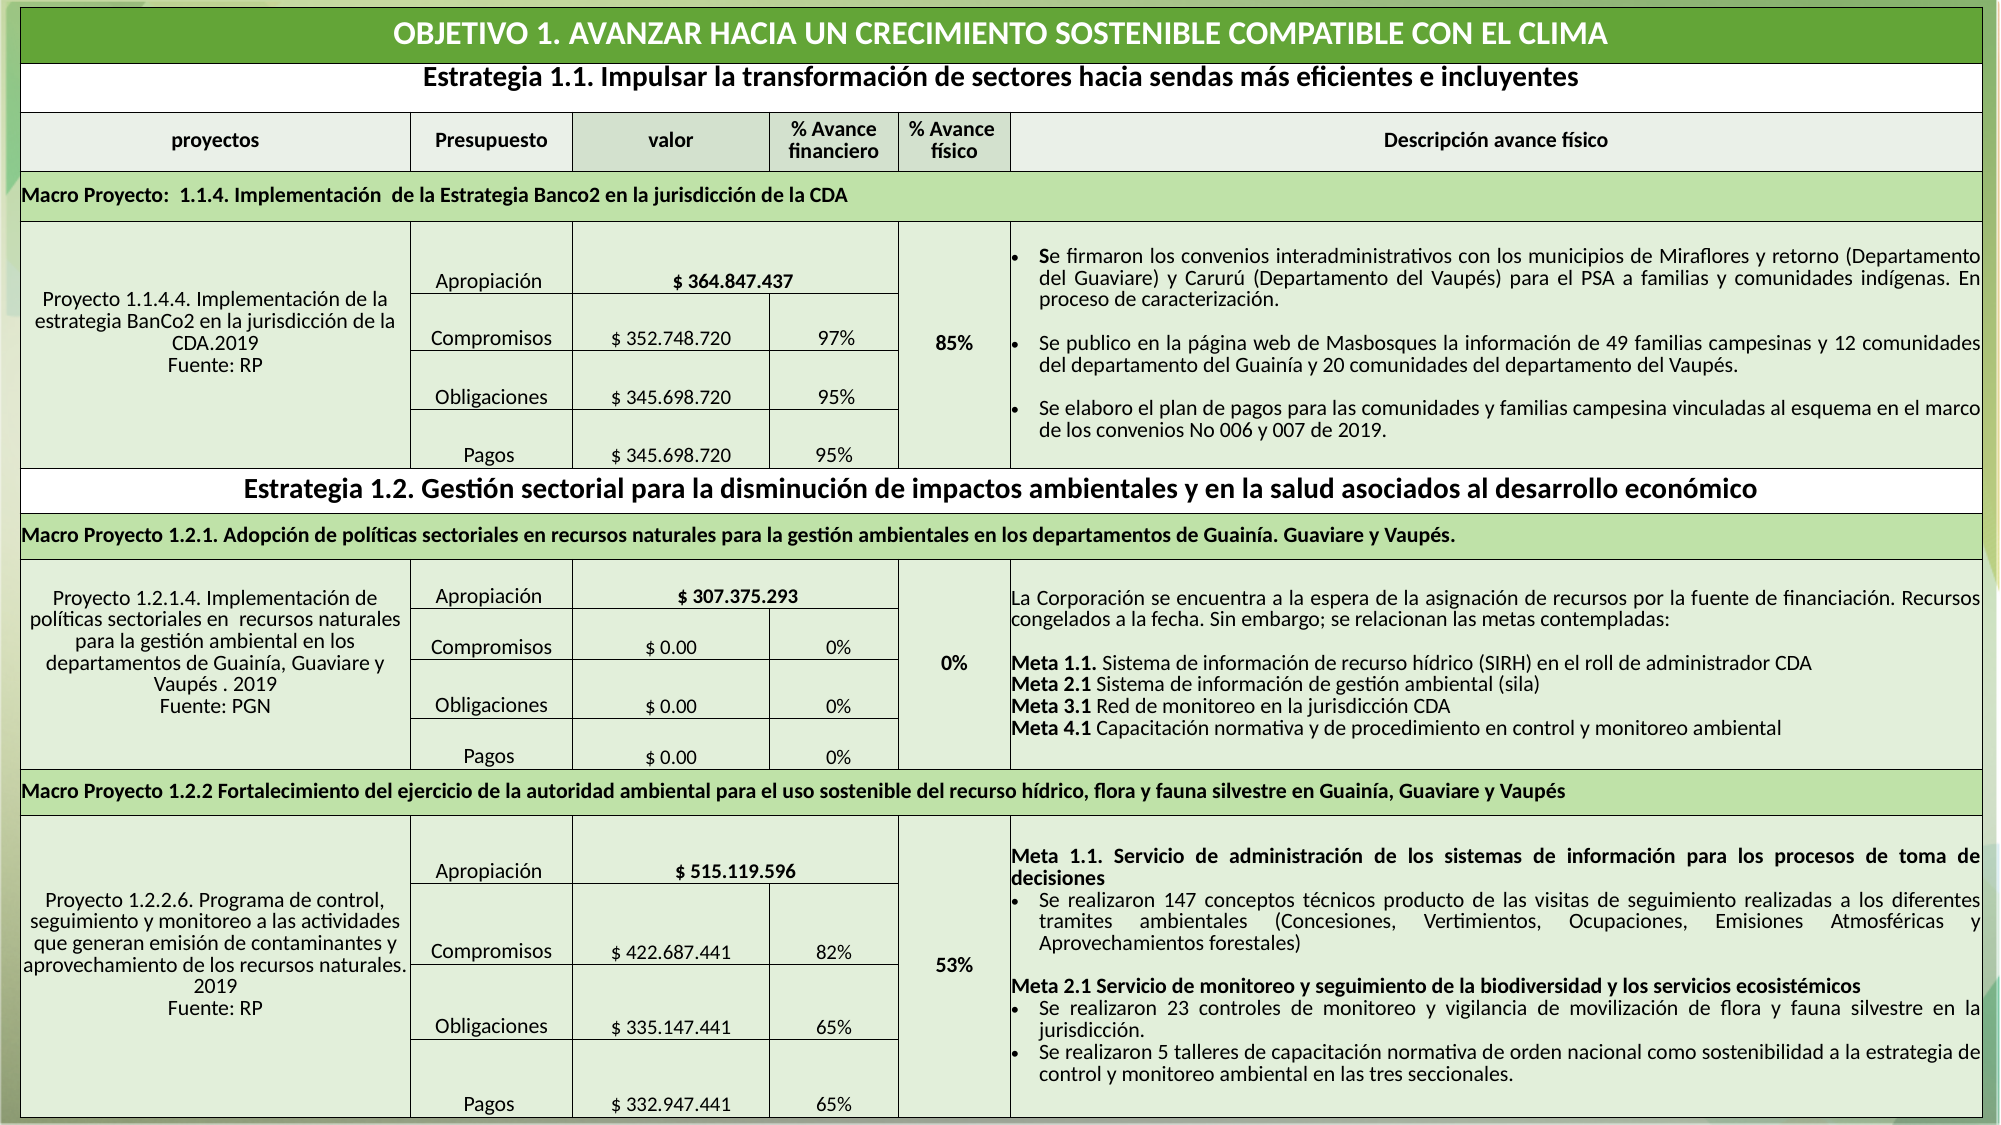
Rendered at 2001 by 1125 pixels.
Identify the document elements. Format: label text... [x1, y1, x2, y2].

table_cell $ 332.947.441 [573, 1040, 769, 1117]
table_cell 85% [899, 222, 1010, 468]
table_header OBJETIVO 1. AVANZAR HACIA UN CRECIMIENTO SOSTENIBLE COMPATIBLE CON EL CLIMA [21, 8, 1982, 63]
table_cell Obligaciones [411, 351, 572, 409]
table_cell $ 307.375.293 [573, 560, 898, 608]
table_cell $ 345.698.720 [573, 351, 769, 409]
table_cell Obligaciones [411, 965, 572, 1039]
table_cell $ 0.00 [573, 609, 769, 659]
table_cell Proyecto 1.1.4.4. Implementación de la estrategia BanCo2 en la jurisdicción de la CDA.2019 Fuente: RP [21, 222, 410, 468]
table_cell La Corporación se encuentra a la espera de la asignación de recursos por la fuente de financiación. Recursos congelados a la fecha. Sin embargo; se relacionan las metas contempladas: Meta 1.1. Sistema de información de recurso hídrico (SIRH) en el roll de administrador CDA Meta 2.1 Sistema de información de gestión ambiental (sila) Meta 3.1 Red de monitoreo en la jurisdicción CDA Meta 4.1 Capacitación normativa y de procedimiento en control y monitoreo ambiental [1011, 560, 1982, 769]
table_cell $ 335.147.441 [573, 965, 769, 1039]
table_cell Se firmaron los convenios interadministrativos con los municipios de Miraflores y retorno (Departamento del Guaviare) y Carurú (Departamento del Vaupés) para el PSA a familias y comunidades indígenas. En proceso de caracterización. Se publico en la página web de Masbosques la información de 49 familias campesinas y 12 comunidades del departamento del Guainía y 20 comunidades del departamento del Vaupés. Se elaboro el plan de pagos para las comunidades y familias campesina vinculadas al esquema en el marco de los convenios No 006 y 007 de 2019. [1011, 222, 1982, 468]
table_cell 95% [770, 351, 898, 409]
table_cell Pagos [411, 1040, 572, 1117]
table_cell Estrategia 1.2. Gestión sectorial para la disminución de impactos ambientales y en la salud asociados al desarrollo económico [21, 469, 1982, 513]
table_cell valor [573, 113, 769, 171]
table_cell $ 345.698.720 [573, 410, 769, 468]
table_cell $ 0.00 [573, 660, 769, 718]
table_cell Macro Proyecto 1.2.2 Fortalecimiento del ejercicio de la autoridad ambiental para el uso sostenible del recurso hídrico, flora y fauna silvestre en Guainía, Guaviare y Vaupés [21, 770, 1982, 815]
table_cell Macro Proyecto: 1.1.4. Implementación de la Estrategia Banco2 en la jurisdicción de la CDA [21, 172, 1982, 221]
table_cell $ 0.00 [573, 719, 769, 769]
table_cell $ 352.748.720 [573, 294, 769, 350]
table_cell % Avance físico [899, 113, 1010, 171]
table_cell Macro Proyecto 1.2.1. Adopción de políticas sectoriales en recursos naturales para la gestión ambientales en los departamentos de Guainía. Guaviare y Vaupés. [21, 514, 1982, 559]
table_cell $ 364.847.437 [573, 222, 898, 293]
table_cell % Avance financiero [770, 113, 898, 171]
table_cell Presupuesto [411, 113, 572, 171]
table_cell Apropiación [411, 560, 572, 608]
table_cell Proyecto 1.2.1.4. Implementación de políticas sectoriales en recursos naturales para la gestión ambiental en los departamentos de Guainía, Guaviare y Vaupés . 2019 Fuente: PGN [21, 560, 410, 769]
table_cell 53% [899, 816, 1010, 1117]
table_cell Pagos [411, 719, 572, 769]
table_cell 65% [770, 1040, 898, 1117]
table_cell $ 422.687.441 [573, 884, 769, 964]
table_cell proyectos [21, 113, 410, 171]
table_cell 95% [770, 410, 898, 468]
table_cell $ 515.119.596 [573, 816, 898, 883]
table_cell Meta 1.1. Servicio de administración de los sistemas de información para los procesos de toma de decisiones Se realizaron 147 conceptos técnicos producto de las visitas de seguimiento realizadas a los diferentes tramites ambientales (Concesiones, Vertimientos, Ocupaciones, Emisiones Atmosféricas y Aprovechamientos forestales) Meta 2.1 Servicio de monitoreo y seguimiento de la biodiversidad y los servicios ecosistémicos Se realizaron 23 controles de monitoreo y vigilancia de movilización de flora y fauna silvestre en la jurisdicción. Se realizaron 5 talleres de capacitación normativa de orden nacional como sostenibilidad a la estrategia de control y monitoreo ambiental en las tres seccionales. [1011, 816, 1982, 1117]
table_cell Obligaciones [411, 660, 572, 718]
table_cell Estrategia 1.1. Impulsar la transformación de sectores hacia sendas más eficientes e incluyentes [21, 64, 1982, 112]
table_cell Compromisos [411, 609, 572, 659]
table_cell Apropiación [411, 222, 572, 293]
table_cell 0% [899, 560, 1010, 769]
table_cell Descripción avance físico [1011, 113, 1982, 171]
table_cell 82% [770, 884, 898, 964]
table_cell Compromisos [411, 884, 572, 964]
table_cell Pagos [411, 410, 572, 468]
table_cell Proyecto 1.2.2.6. Programa de control, seguimiento y monitoreo a las actividades que generan emisión de contaminantes y aprovechamiento de los recursos naturales. 2019 Fuente: RP [21, 816, 410, 1117]
table_cell 0% [770, 660, 898, 718]
table_cell 65% [770, 965, 898, 1039]
table_cell Apropiación [411, 816, 572, 883]
table_cell 0% [770, 609, 898, 659]
table_cell 0% [770, 719, 898, 769]
table_cell Compromisos [411, 294, 572, 350]
table_cell 97% [770, 294, 898, 350]
